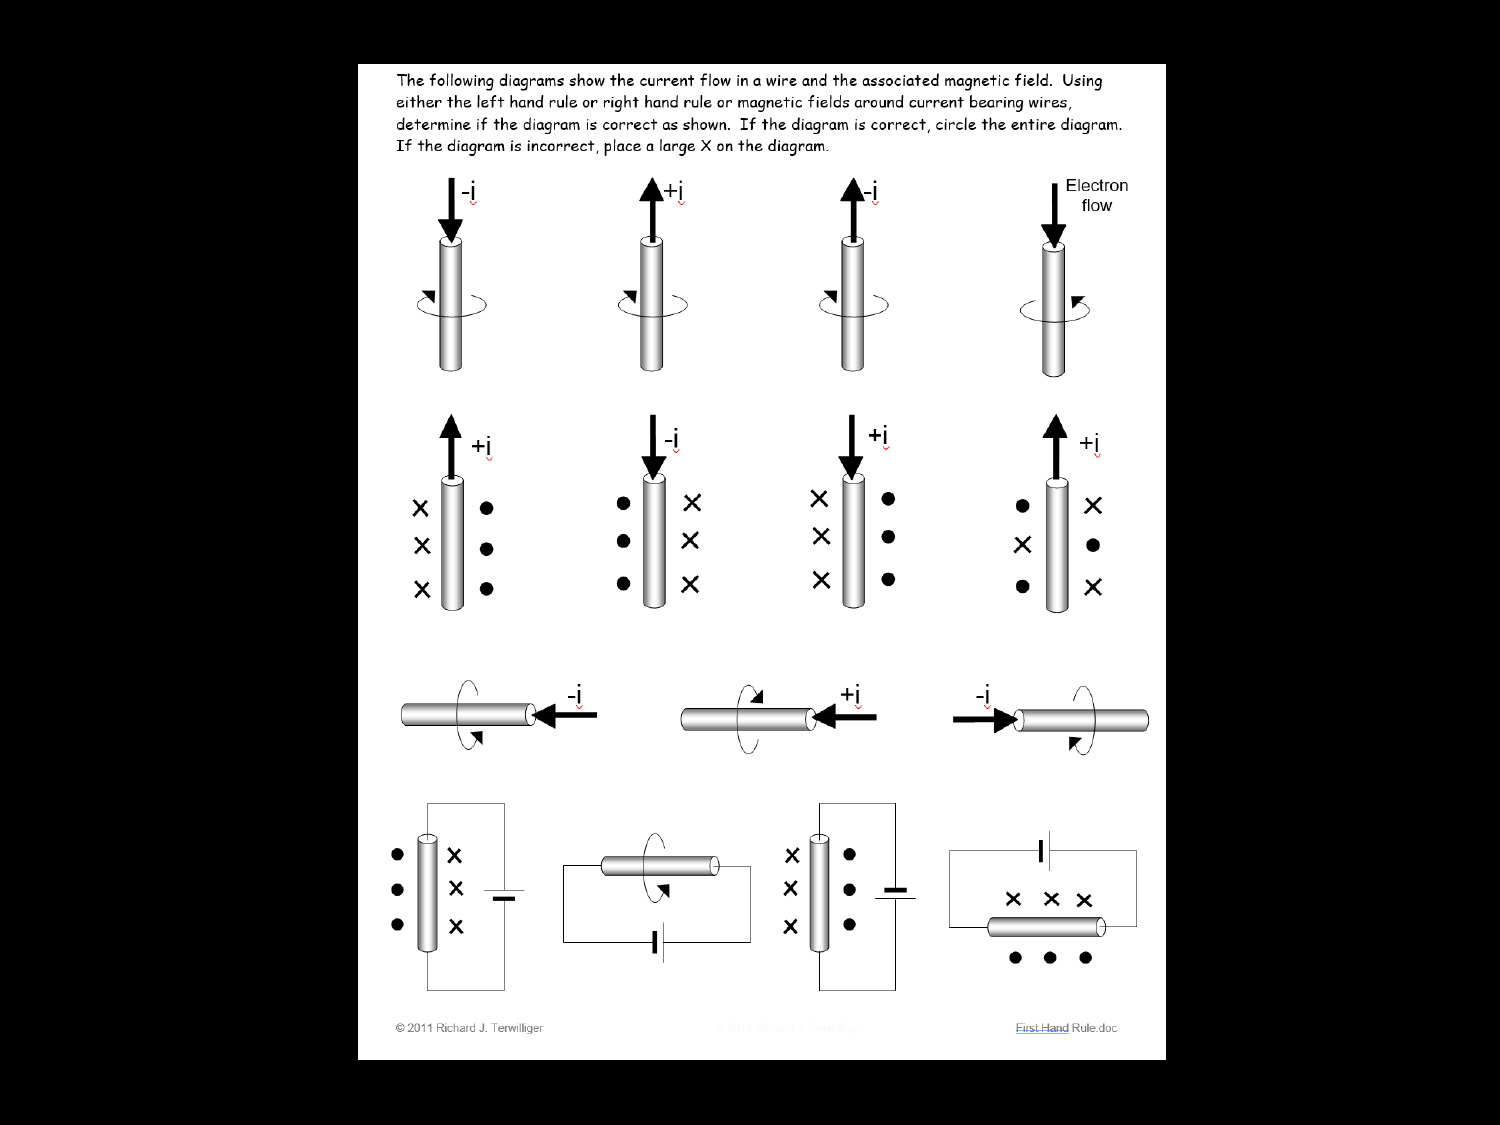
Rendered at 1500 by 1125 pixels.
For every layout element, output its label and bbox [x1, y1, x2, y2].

picture [358, 64, 1167, 1060]
